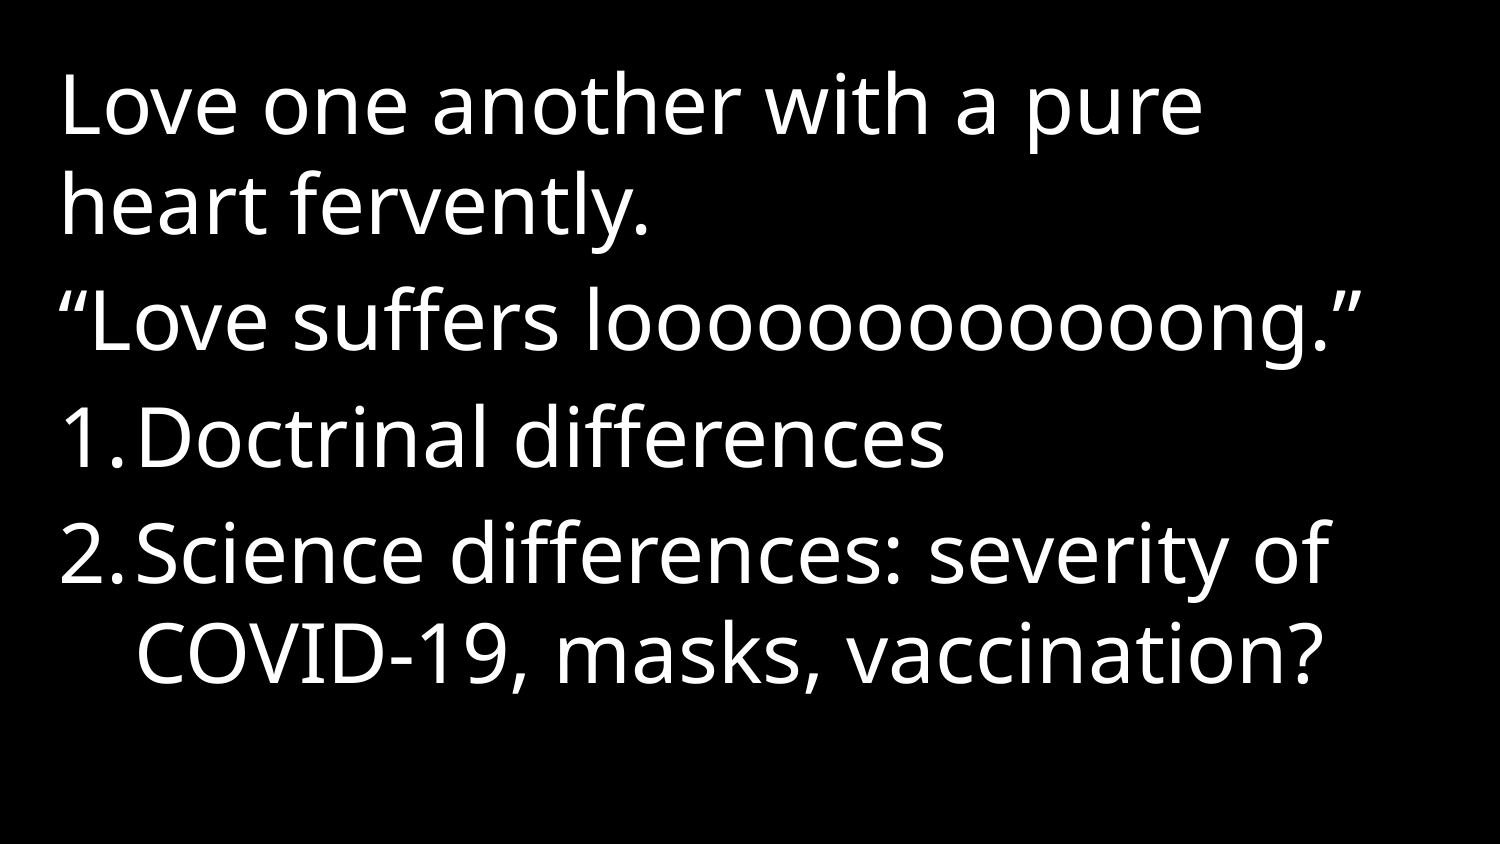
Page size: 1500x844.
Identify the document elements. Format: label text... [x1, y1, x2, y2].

list Love one another with a pure heart fervently. “Love suffers loooooooooooong.” Doctrinal differences Science differences: severity of COVID-19, masks, vaccination? [50, 46, 1425, 810]
